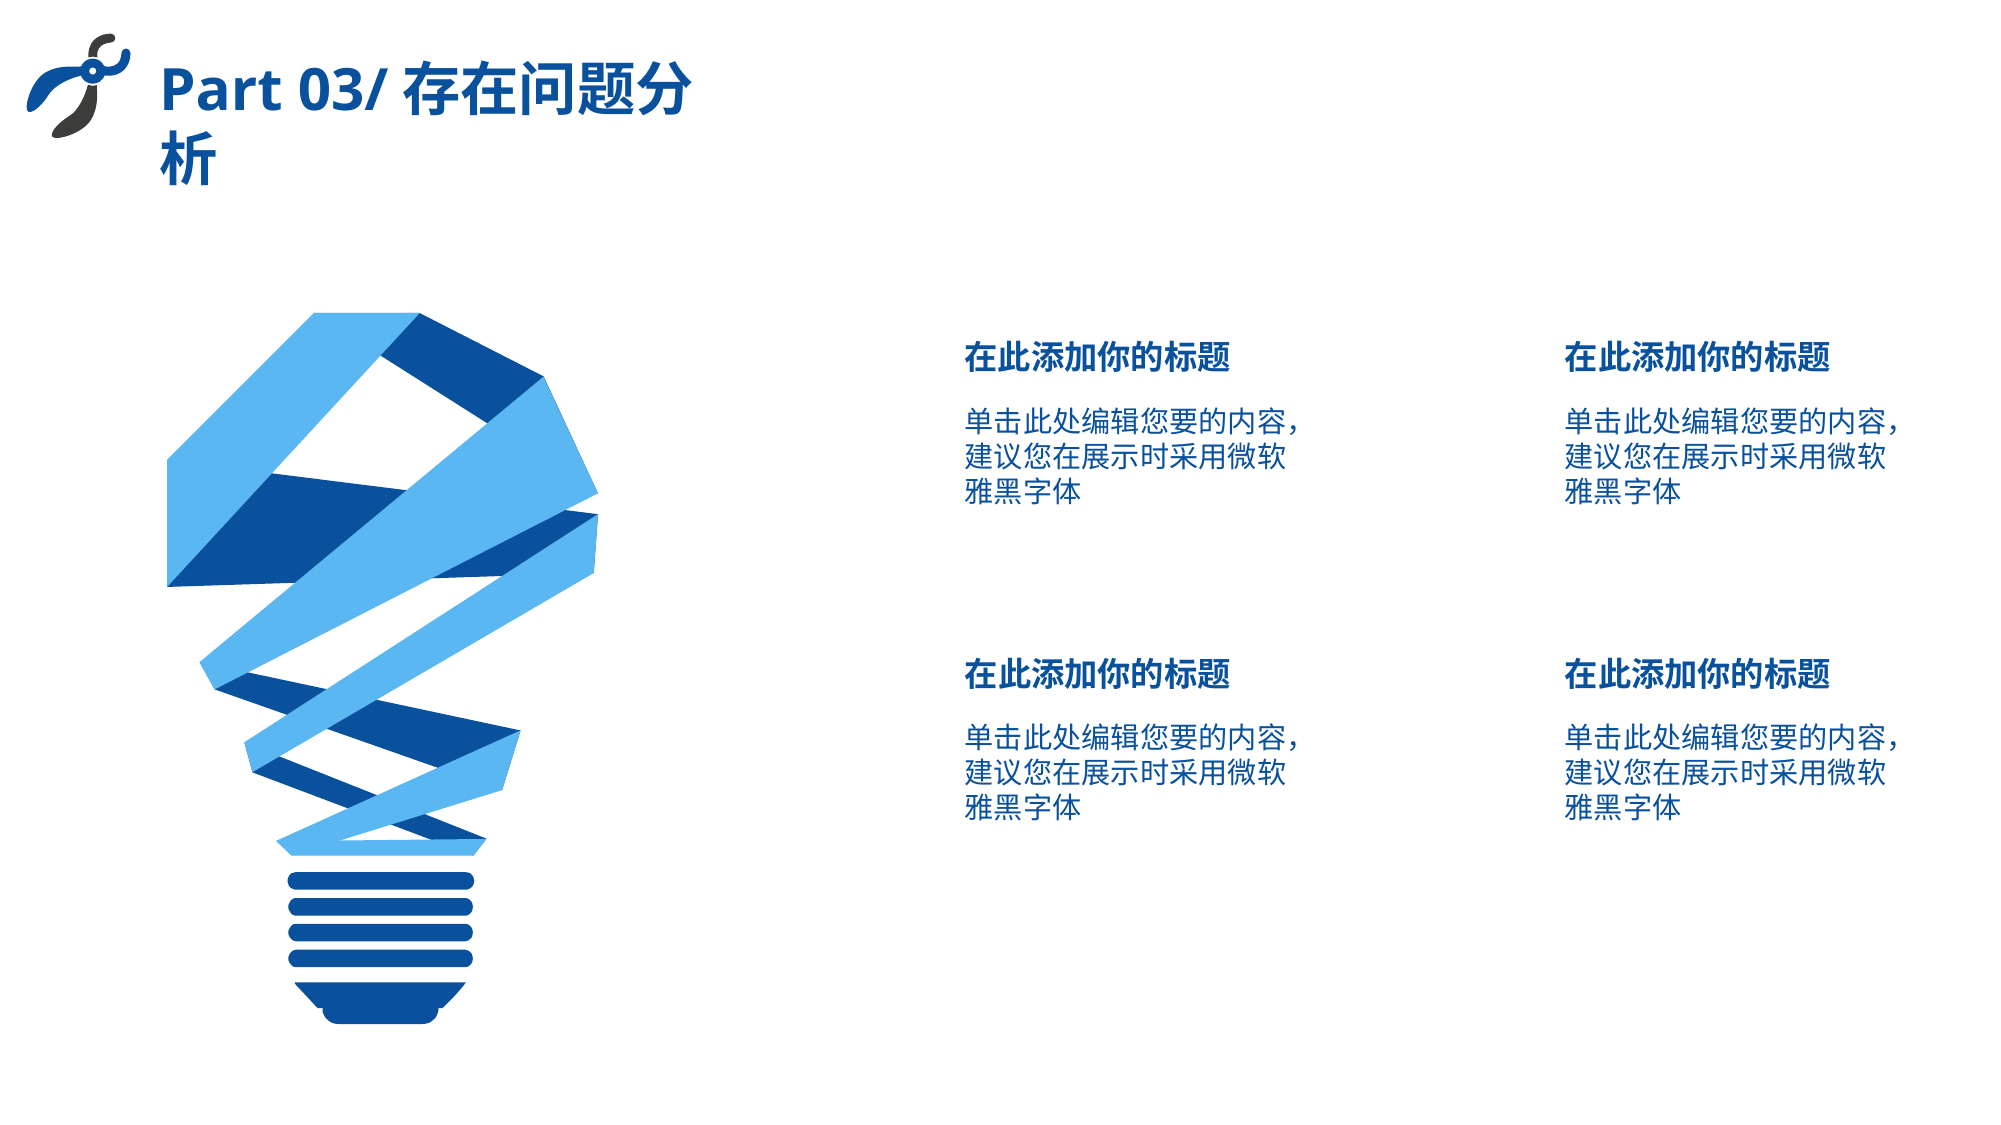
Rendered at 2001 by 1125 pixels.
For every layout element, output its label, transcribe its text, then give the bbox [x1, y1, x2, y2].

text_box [166, 312, 599, 856]
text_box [1466, 329, 1917, 518]
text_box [287, 872, 475, 1024]
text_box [866, 329, 1317, 518]
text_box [1466, 645, 1917, 834]
text_box Part 03/存在问题分析 [144, 44, 765, 200]
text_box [22, 33, 131, 142]
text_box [866, 645, 1317, 834]
